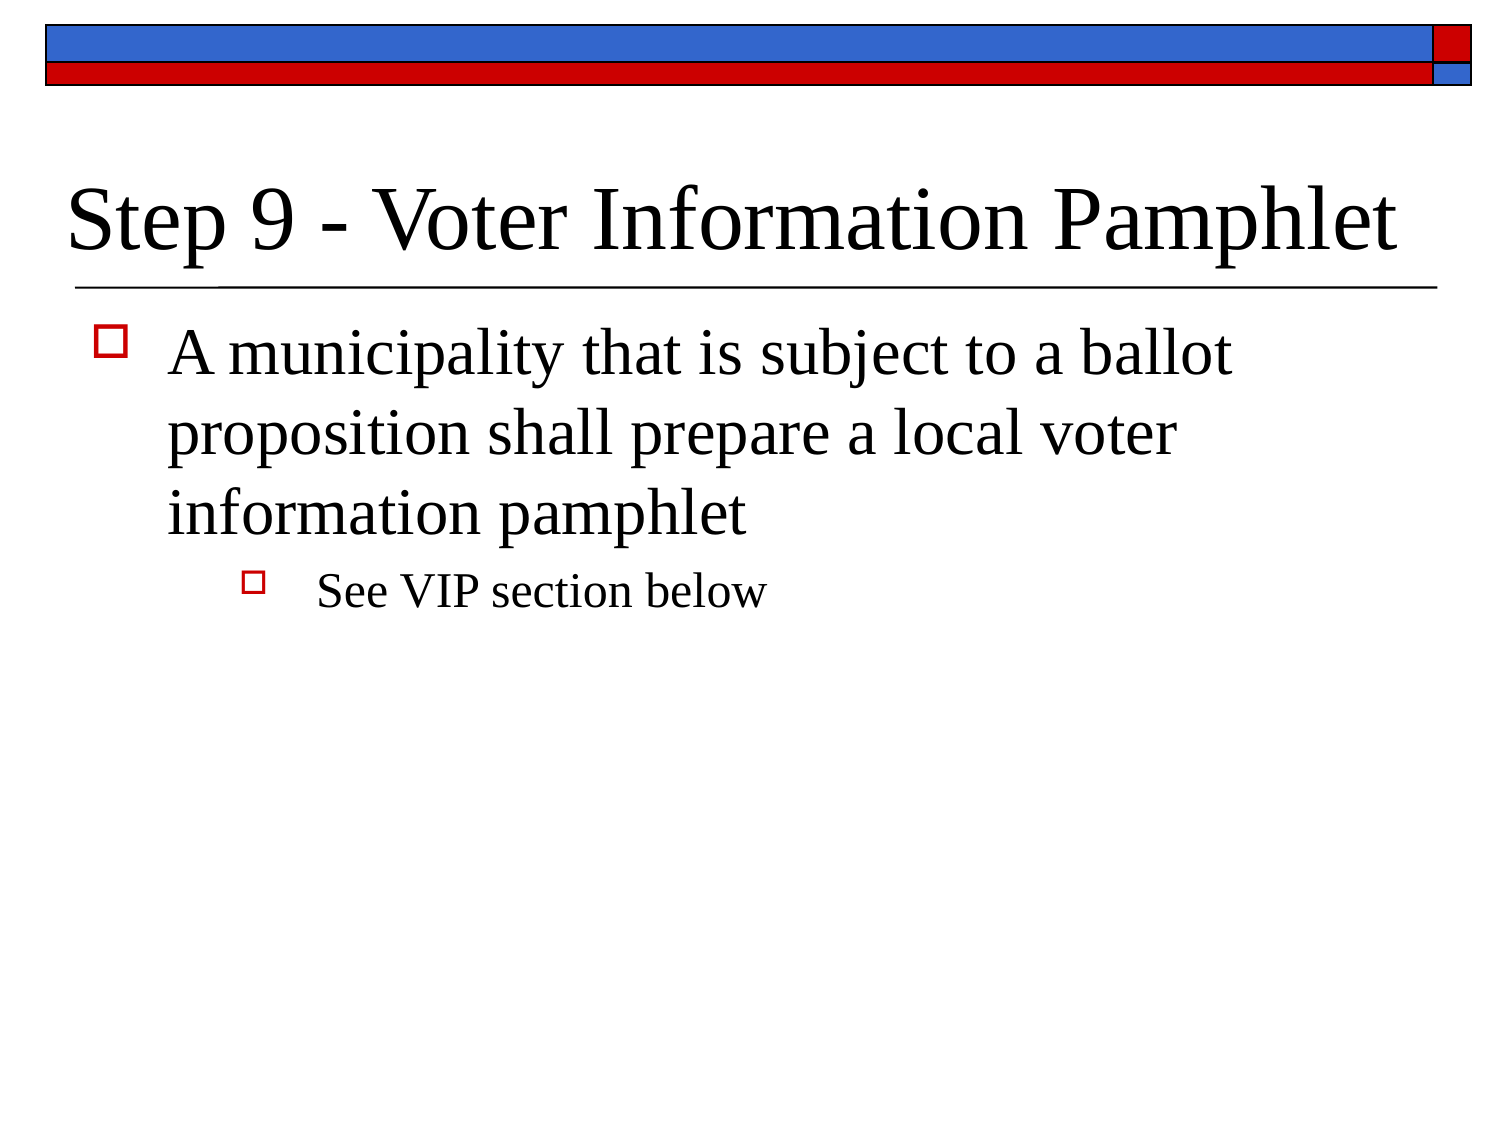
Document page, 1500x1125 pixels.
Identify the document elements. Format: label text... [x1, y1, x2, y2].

title Step 9 - Voter Information Pamphlet [49, 87, 1451, 276]
list A municipality that is subject to a ballot proposition shall prepare a local voter information pamphlet See VIP section below [74, 299, 1426, 1006]
